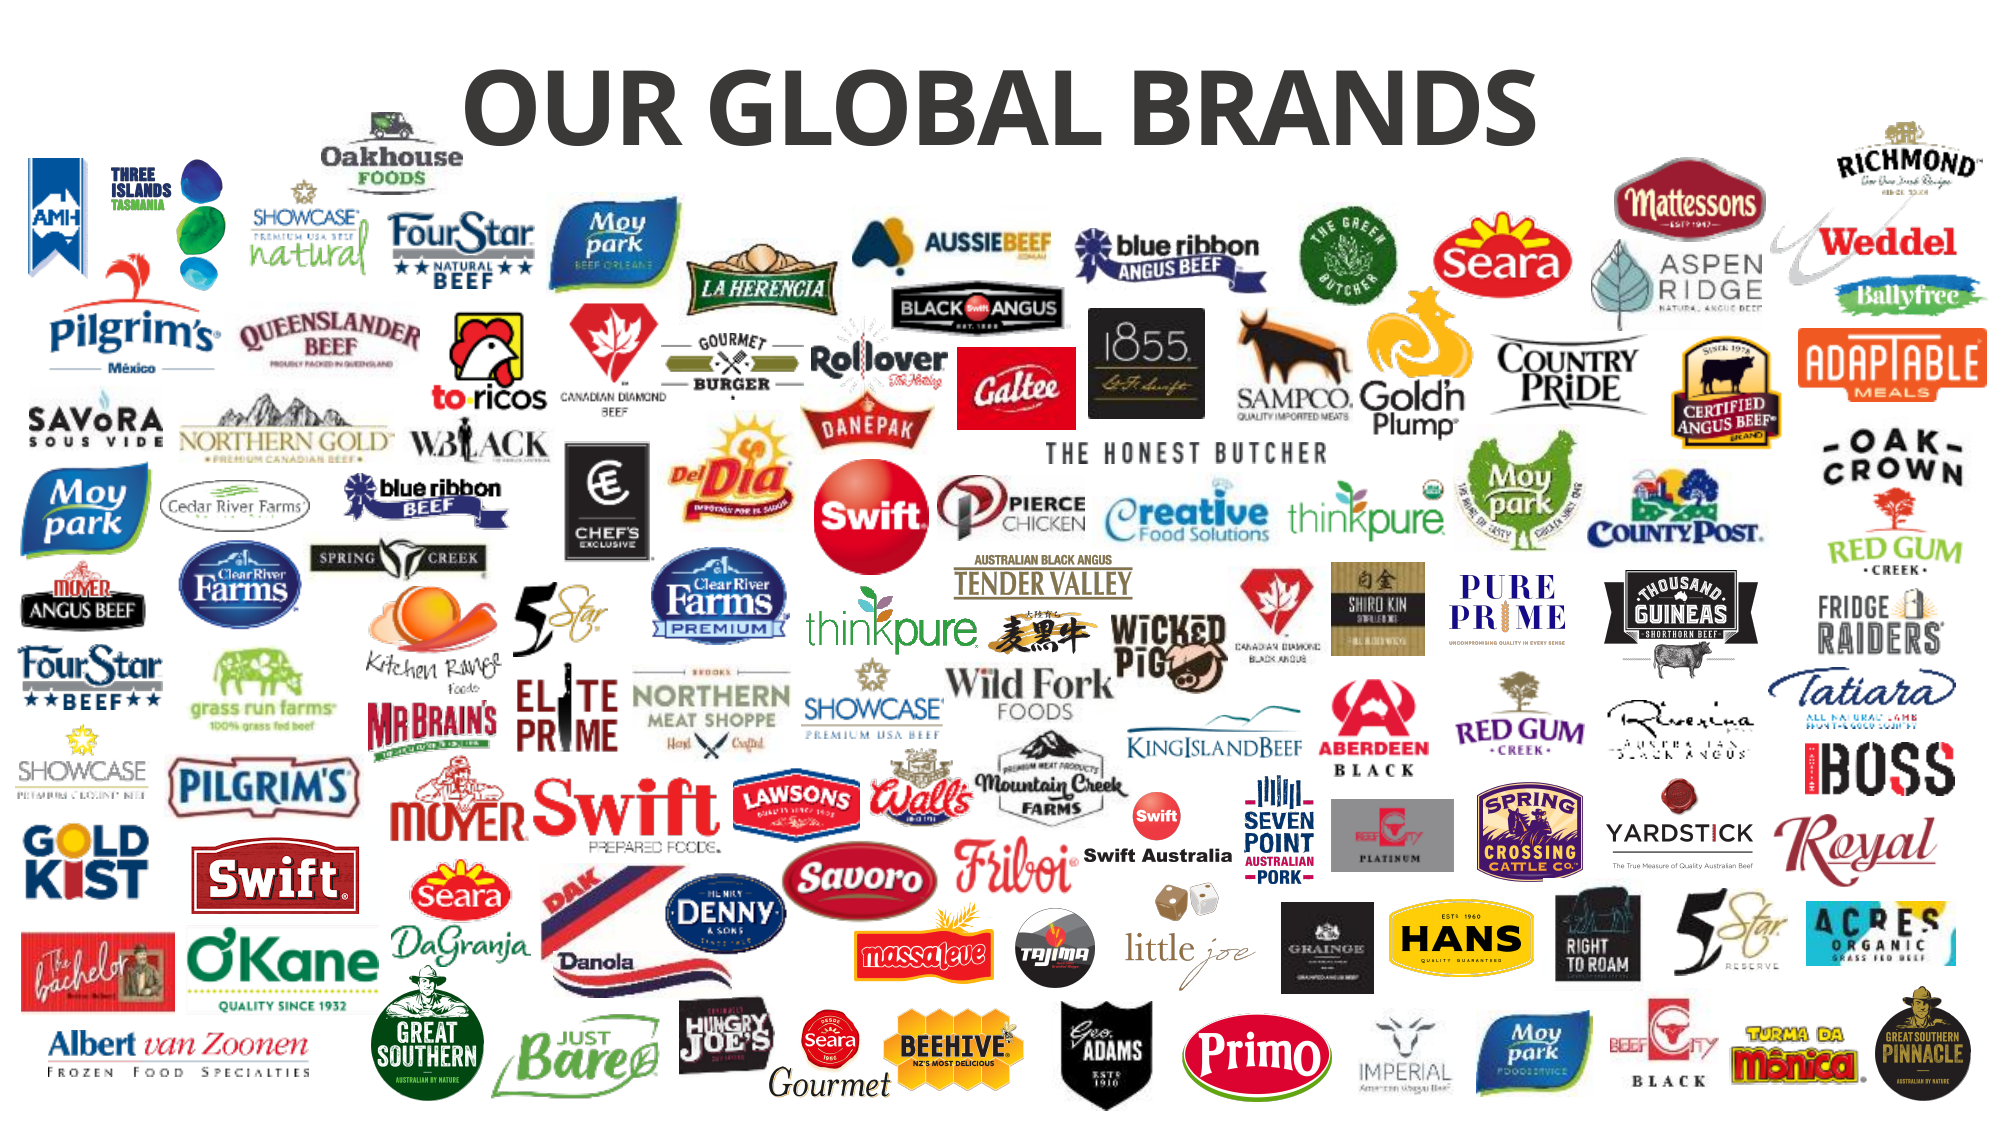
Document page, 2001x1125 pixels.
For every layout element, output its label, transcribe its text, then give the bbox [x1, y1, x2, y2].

picture [1769, 121, 1996, 403]
picture [1449, 575, 1565, 645]
picture [1015, 908, 1095, 988]
picture [1072, 228, 1276, 298]
picture [1317, 678, 1429, 777]
picture [1046, 442, 1326, 464]
picture [21, 931, 176, 1016]
picture [16, 459, 157, 636]
picture [1476, 782, 1971, 1116]
picture [1806, 901, 1957, 967]
picture [1600, 699, 1762, 759]
picture [1674, 813, 1939, 977]
picture [953, 835, 1079, 895]
picture [1805, 742, 1955, 796]
picture [1281, 902, 1374, 995]
picture [1331, 799, 1455, 872]
picture [1603, 570, 1759, 680]
picture [957, 347, 1076, 430]
picture [368, 582, 1024, 1120]
picture [182, 644, 348, 740]
picture [490, 1013, 661, 1100]
picture [1662, 334, 1792, 455]
picture [1092, 202, 1769, 553]
picture [801, 554, 1329, 739]
picture [1088, 308, 1206, 419]
picture [1591, 157, 1766, 331]
picture [1182, 1013, 1332, 1102]
picture [160, 473, 514, 694]
picture [1490, 334, 1648, 415]
picture [1818, 588, 1948, 657]
picture [1389, 899, 1534, 978]
picture [1052, 1001, 1162, 1111]
picture [1331, 562, 1426, 657]
picture [1358, 1007, 1455, 1104]
text_box OUR GLOBAL BRANDS [0, 27, 2000, 208]
picture [1125, 775, 1314, 991]
picture [1795, 416, 1990, 576]
picture [1476, 1009, 1593, 1097]
picture [164, 754, 364, 822]
picture [937, 475, 1085, 541]
picture [15, 723, 150, 800]
picture [1235, 307, 1353, 424]
picture [48, 824, 531, 1102]
picture [20, 819, 152, 903]
picture [16, 644, 163, 711]
picture [632, 664, 791, 762]
picture [869, 705, 1303, 862]
picture [1605, 777, 1753, 869]
picture [1768, 666, 1956, 729]
picture [27, 111, 1071, 645]
picture [1455, 670, 1585, 755]
